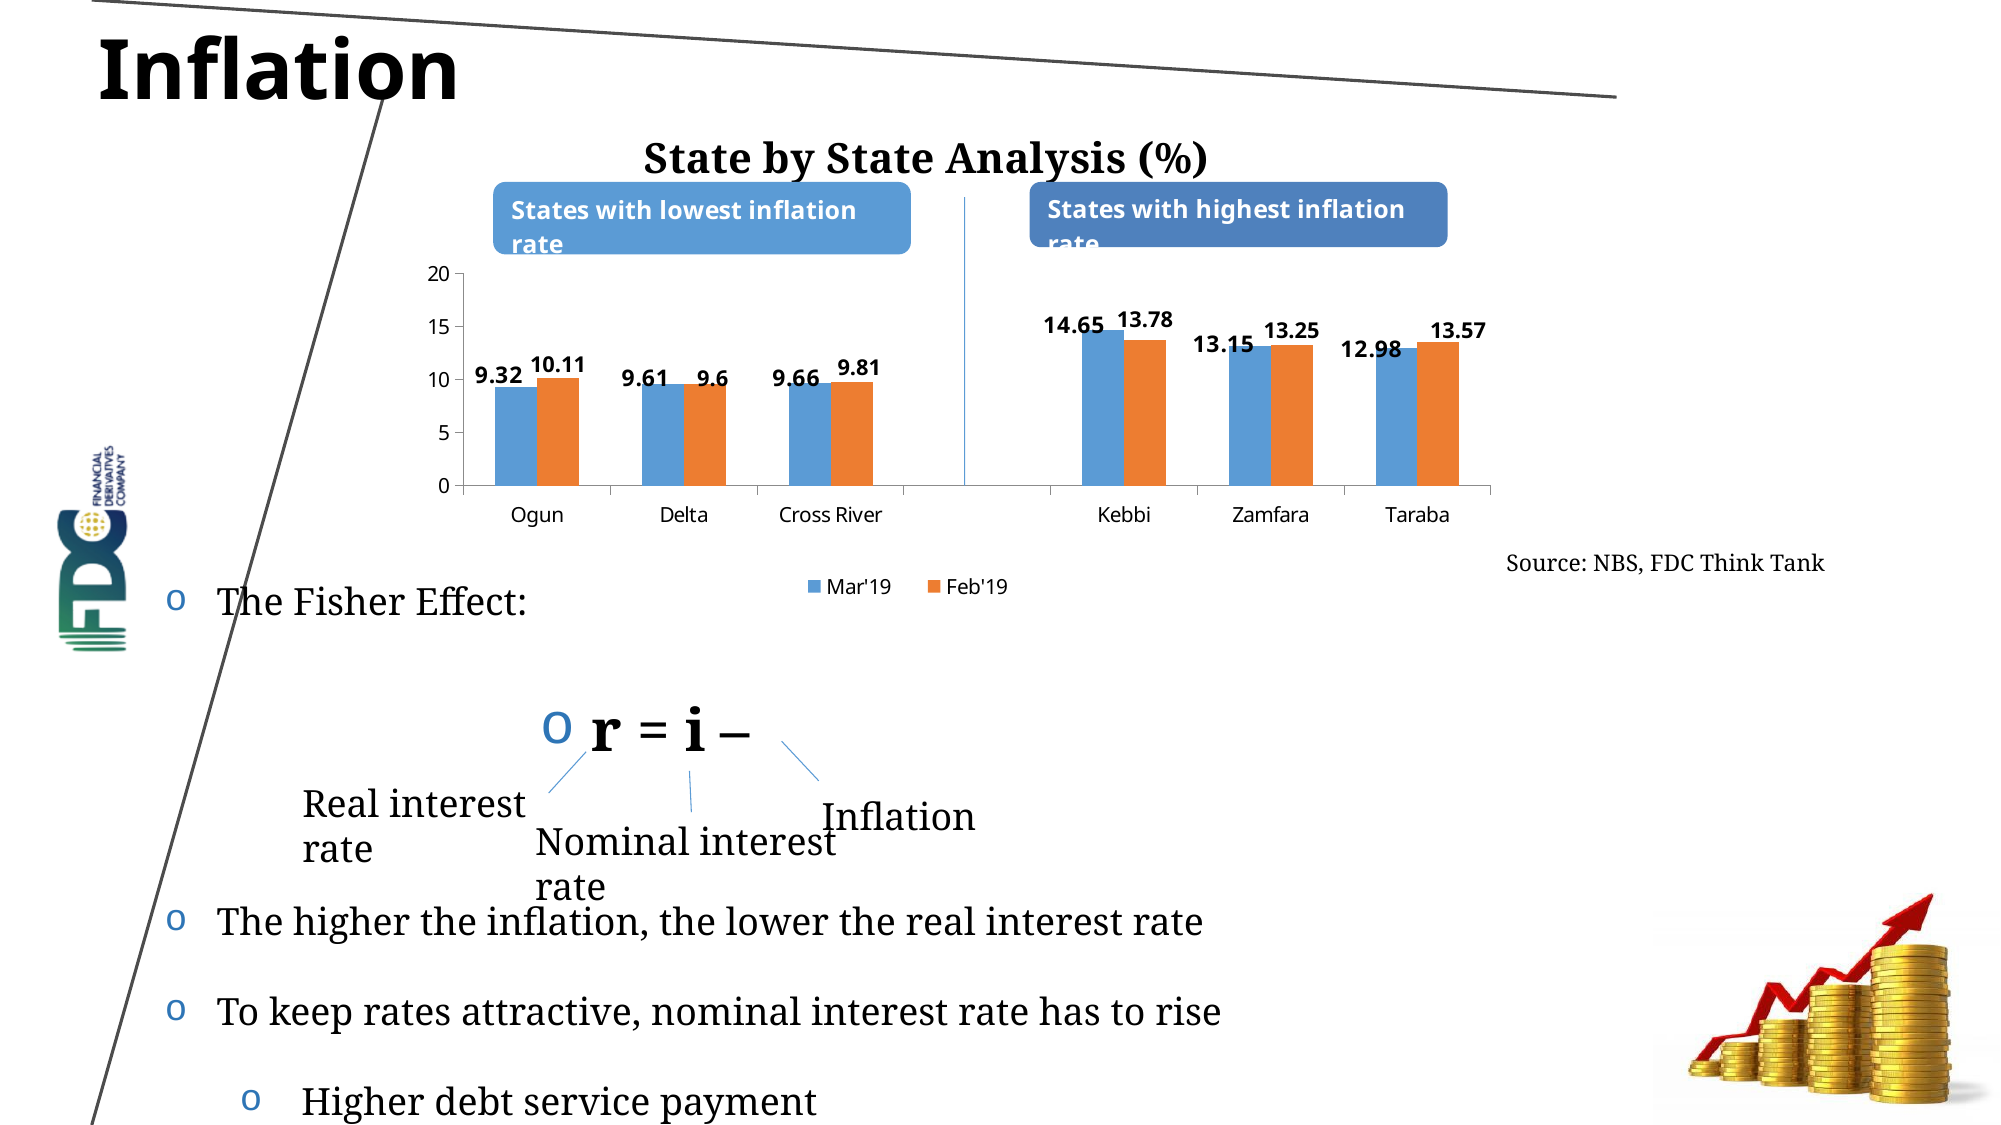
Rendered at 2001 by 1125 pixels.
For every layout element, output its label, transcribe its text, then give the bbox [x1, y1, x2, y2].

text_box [781, 741, 819, 781]
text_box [548, 751, 587, 793]
text_box Real interest rate [287, 772, 573, 877]
chart [351, 91, 1492, 614]
text_box Nominal interest rate [520, 810, 876, 916]
picture [1653, 881, 2000, 1125]
text_box Inflation [806, 785, 1163, 845]
title Inflation [98, 21, 1333, 124]
text_box Source: NBS, FDC Think Tank [1492, 540, 1845, 583]
picture [49, 440, 137, 656]
